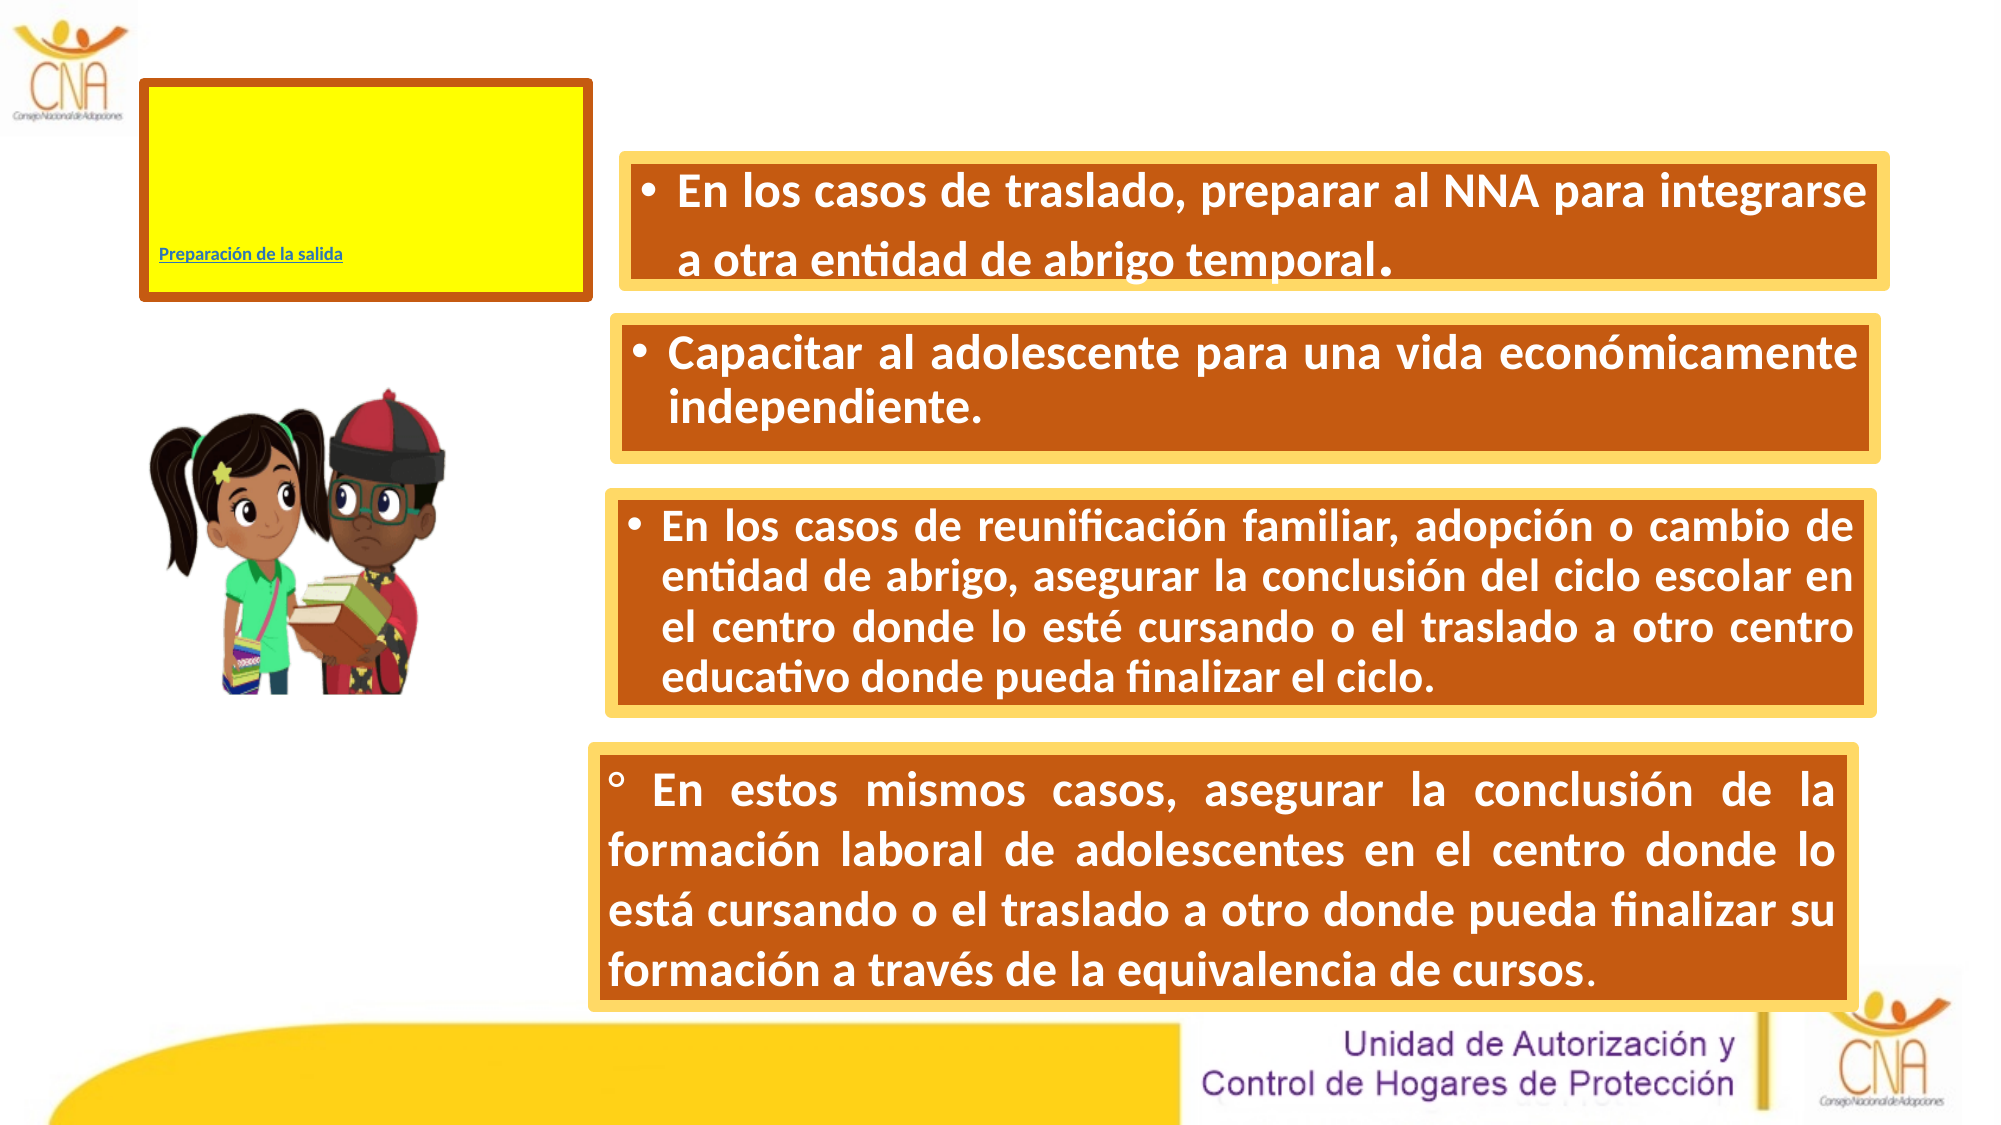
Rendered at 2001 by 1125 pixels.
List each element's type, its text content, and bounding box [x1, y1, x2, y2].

text_box En los casos de reunificación familiar, adopción o cambio de entidad de abrigo, asegurar la conclusión del ciclo escolar en el centro donde lo esté cursando o el traslado a otro centro educativo donde pueda finalizar el ciclo. [611, 494, 1871, 712]
title Preparación de la salida [144, 82, 589, 298]
text_box ° En estos mismos casos, asegurar la conclusión de la formación laboral de adolescentes en el centro donde lo está cursando o el traslado a otro donde pueda finalizar su formación a través de la equivalencia de cursos. [594, 748, 1853, 1006]
text_box En los casos de traslado, preparar al NNA para integrarse a otra entidad de abrigo temporal. [624, 157, 1884, 286]
picture [0, 0, 2001, 1125]
text_box Capacitar al adolescente para una vida económicamente independiente. [616, 319, 1875, 458]
